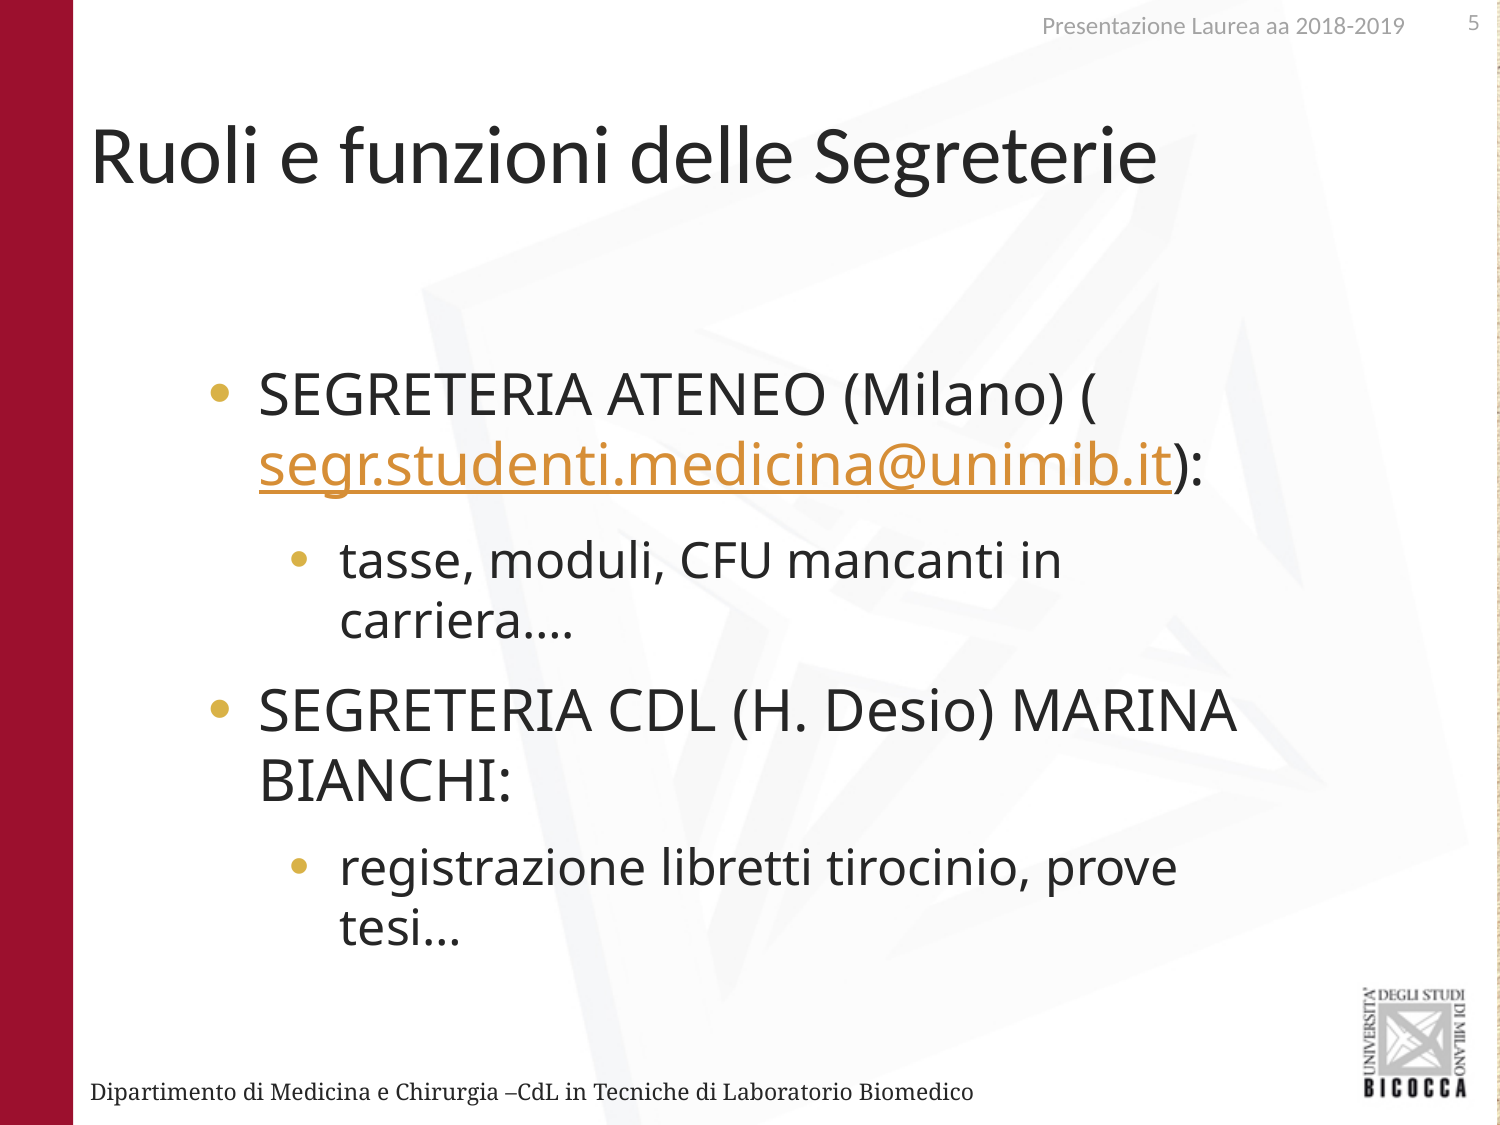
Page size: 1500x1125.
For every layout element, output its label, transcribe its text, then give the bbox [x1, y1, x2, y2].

title Ruoli e funzioni delle Segreterie [75, 56, 1425, 244]
list Presentazione Laurea aa 2018-2019 [358, 2, 1422, 49]
picture [74, 0, 1500, 1125]
list Dipartimento di Medicina e Chirurgia –CdL in Tecniche di Laboratorio Biomedico [75, 1070, 1341, 1114]
list SEGRETERIA ATENEO (Milano) (segr.studenti.medicina@unimib.it): tasse, moduli, CFU mancanti in carriera…. SEGRETERIA CDL (H. Desio) MARINA BIANCHI: registrazione libretti tirocinio, prove tesi… [193, 349, 1309, 974]
